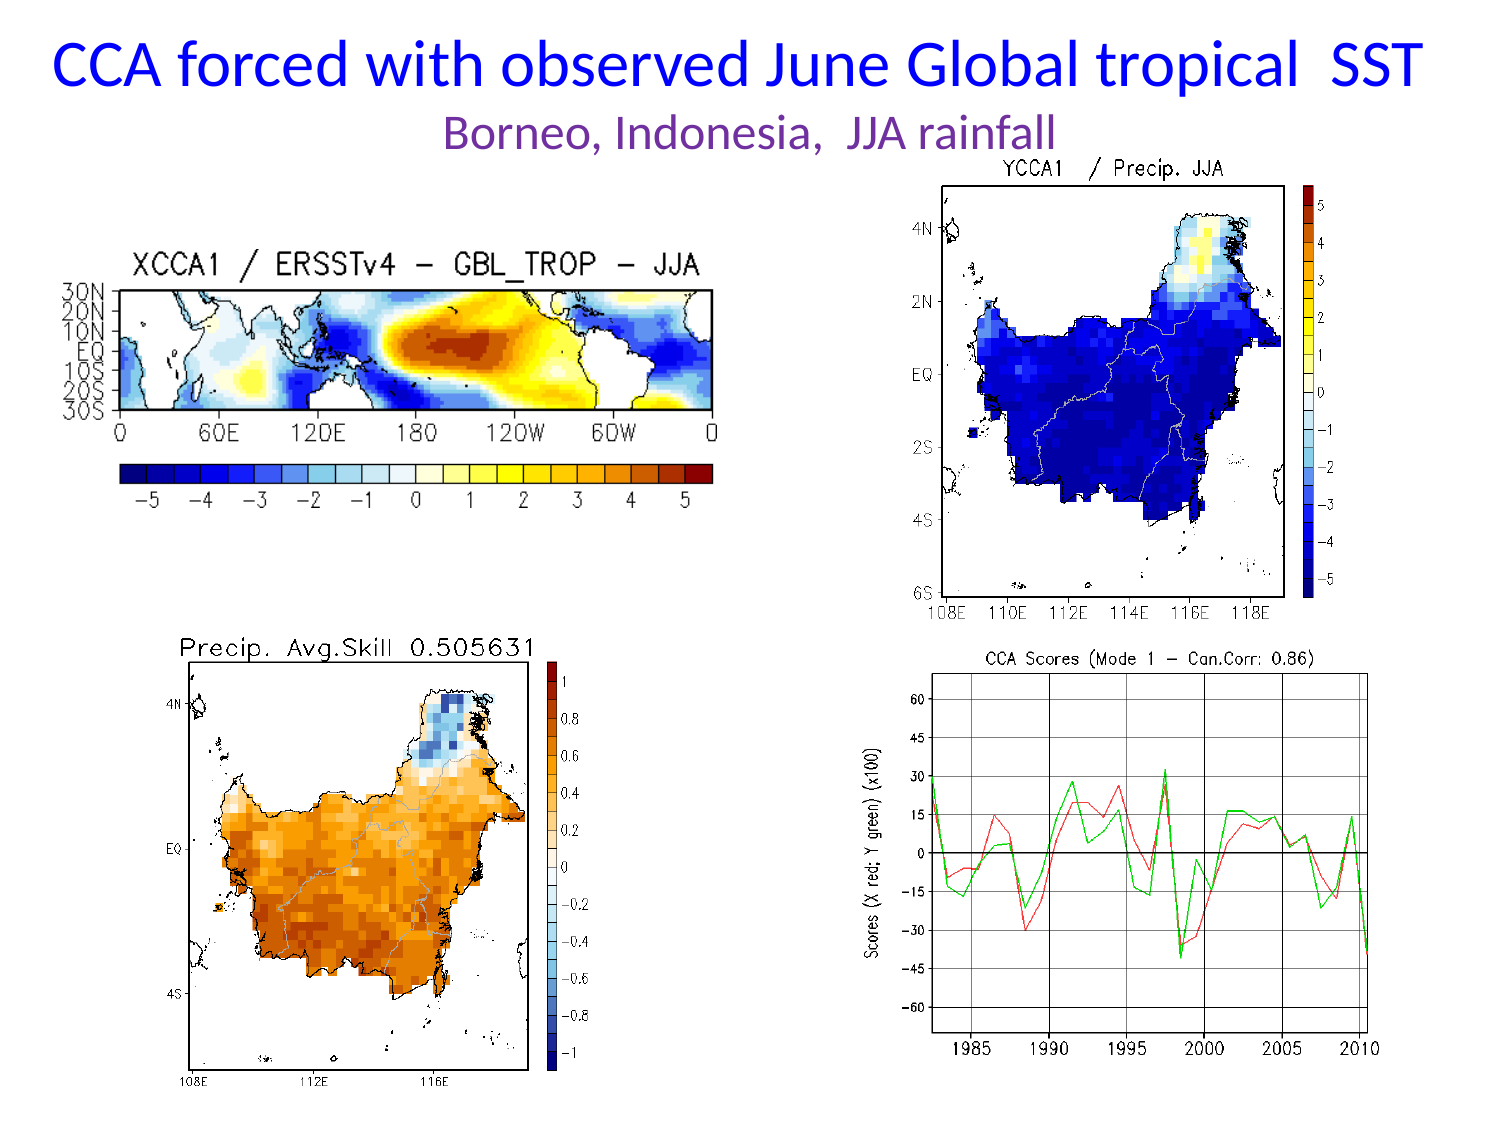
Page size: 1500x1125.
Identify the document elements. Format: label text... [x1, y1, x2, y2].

picture [62, 249, 717, 508]
text_box CCA forced with observed June Global tropical SST Borneo, Indonesia, JJA rainfall [0, 12, 1500, 150]
picture [862, 649, 1379, 1055]
picture [912, 157, 1334, 619]
picture [166, 637, 588, 1086]
